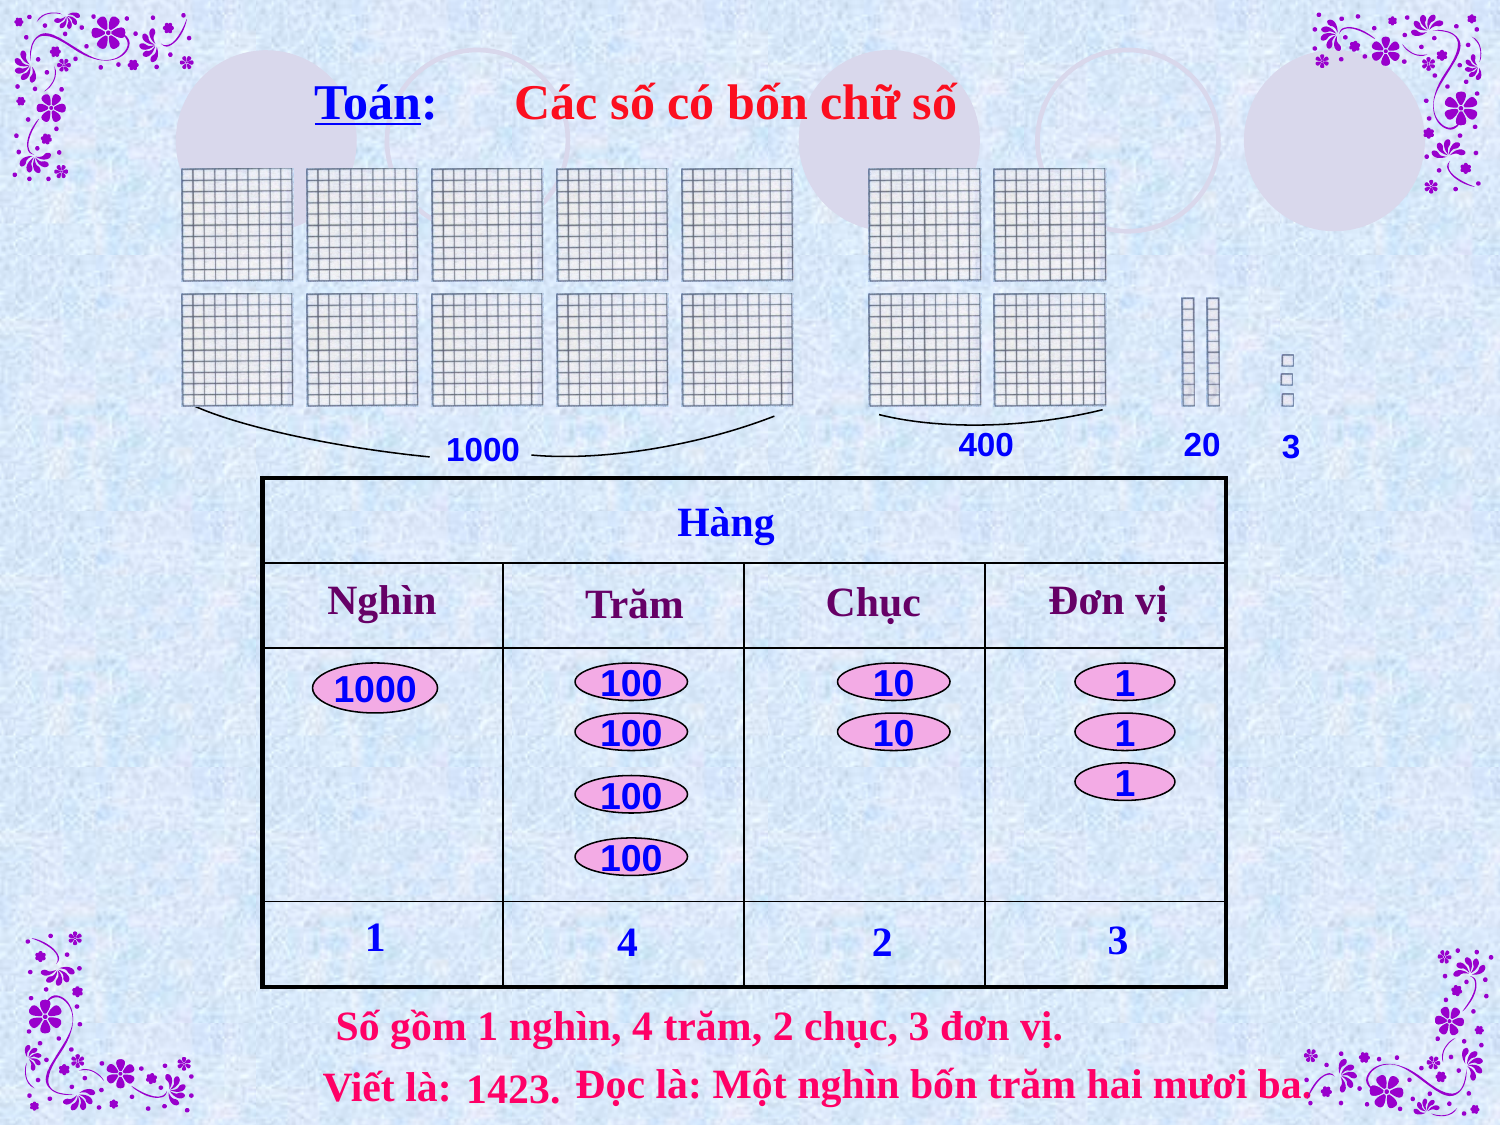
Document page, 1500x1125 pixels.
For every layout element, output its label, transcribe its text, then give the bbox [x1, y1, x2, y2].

text_box 1000 [431, 420, 582, 476]
table_cell [504, 649, 743, 901]
table_cell [265, 902, 502, 985]
text_box 400 [943, 417, 1069, 471]
table_cell [745, 902, 984, 985]
text_box Số gồm 1 nghìn, 4 trăm, 2 chục, 3 đơn vị. [320, 991, 1109, 1054]
text_box [884, 353, 1074, 426]
text_box 1423. [451, 1054, 614, 1120]
text_box 10 [837, 713, 951, 751]
table_cell [986, 564, 1224, 647]
text_box 1 [1074, 713, 1175, 751]
text_box 4 [602, 907, 703, 973]
picture [0, 0, 1500, 1125]
text_box 3 [1092, 905, 1206, 970]
text_box Đơn vị [1033, 565, 1184, 631]
text_box Hàng [662, 487, 913, 553]
text_box [531, 407, 775, 457]
text_box 10 [837, 663, 951, 701]
text_box 3 [1267, 417, 1330, 473]
text_box Viết là: [307, 1052, 497, 1118]
text_box 1000 [312, 662, 438, 713]
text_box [18, 6, 188, 188]
text_box 100 [575, 663, 688, 701]
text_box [24, 931, 194, 1113]
text_box 1 [1074, 663, 1175, 701]
text_box [220, 409, 430, 457]
text_box 2 [857, 907, 957, 973]
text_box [1312, 12, 1482, 194]
text_box 20 [1168, 415, 1257, 471]
table_cell [265, 649, 502, 901]
text_box Đọc là: Một nghìn bốn trăm hai mươi ba. [560, 1049, 1307, 1115]
text_box Chục [810, 567, 949, 633]
table_cell [986, 902, 1224, 985]
table_cell [504, 564, 743, 647]
table_cell [265, 564, 502, 647]
table_cell [745, 564, 984, 647]
table_cell [745, 649, 984, 901]
text_box Các số có bốn chữ số [487, 62, 1038, 138]
text_box Toán: [191, 62, 463, 138]
table_header [265, 480, 1224, 562]
table_cell [504, 902, 743, 985]
text_box Trăm [570, 569, 721, 635]
text_box 1 [349, 902, 438, 968]
text_box Nghìn [312, 565, 463, 631]
text_box 100 [575, 713, 688, 751]
table_cell [986, 649, 1224, 901]
text_box 100 [575, 837, 688, 876]
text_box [1312, 937, 1482, 1119]
text_box 1 [1074, 762, 1175, 801]
text_box 100 [575, 775, 688, 814]
